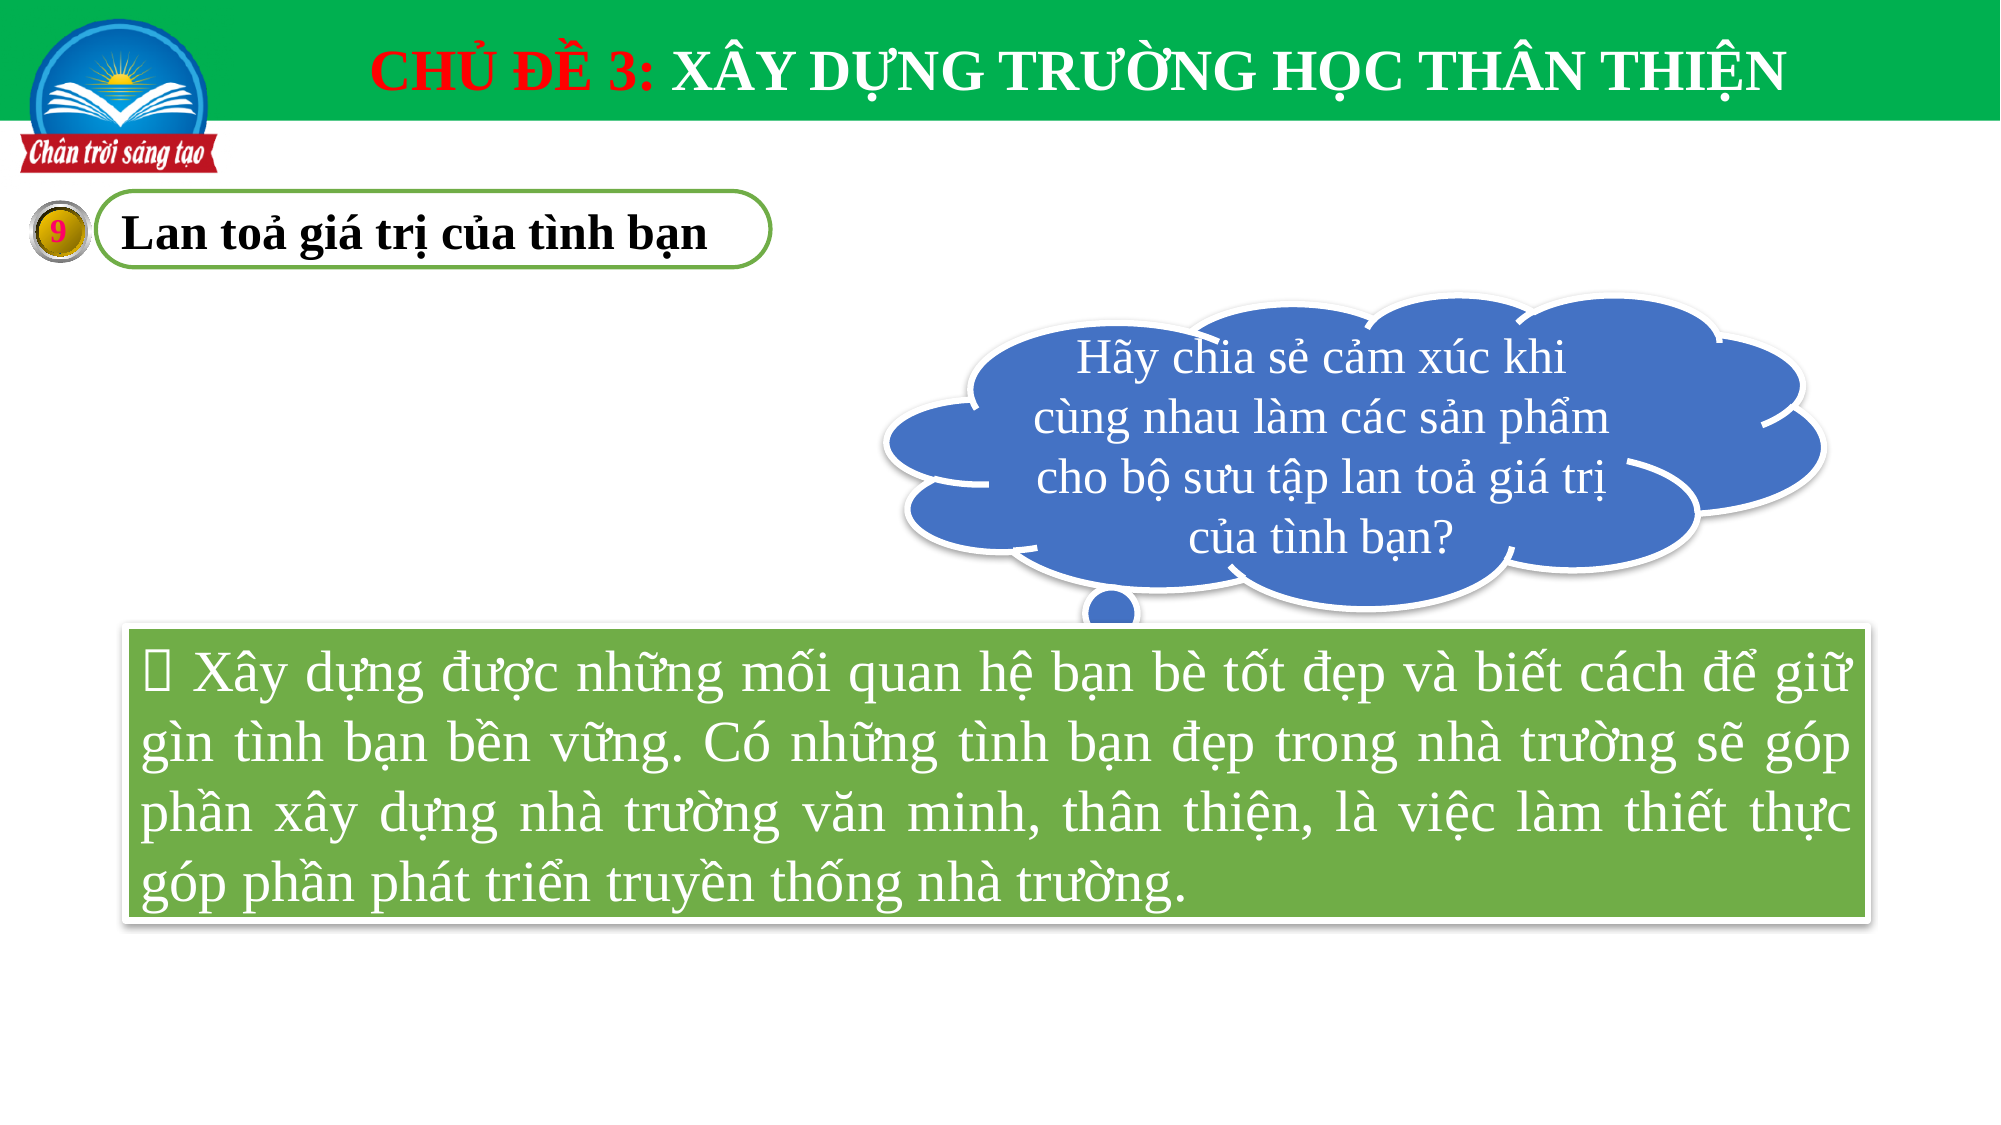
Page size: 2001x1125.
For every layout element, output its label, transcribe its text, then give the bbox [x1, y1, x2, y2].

text_box Hãy chia sẻ cảm xúc khi cùng nhau làm các sản phẩm cho bộ sưu tập lan toả giá trị của tình bạn? [883, 292, 1828, 620]
text_box CHỦ ĐỀ 3: XÂY DỰNG TRƯỜNG HỌC THÂN THIỆN [237, 11, 1926, 123]
picture [0, 6, 235, 189]
text_box [0, 0, 2000, 121]
text_box  Xây dựng được những mối quan hệ bạn bè tốt đẹp và biết cách để giữ gìn tình bạn bền vững. Có những tình bạn đẹp trong nhà trường sẽ góp phần xây dựng nhà trường văn minh, thân thiện, là việc làm thiết thực góp phần phát triển truyền thống nhà trường. [122, 623, 1871, 924]
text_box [28, 200, 92, 264]
text_box Lan toả giá trị của tình bạn [97, 188, 773, 270]
